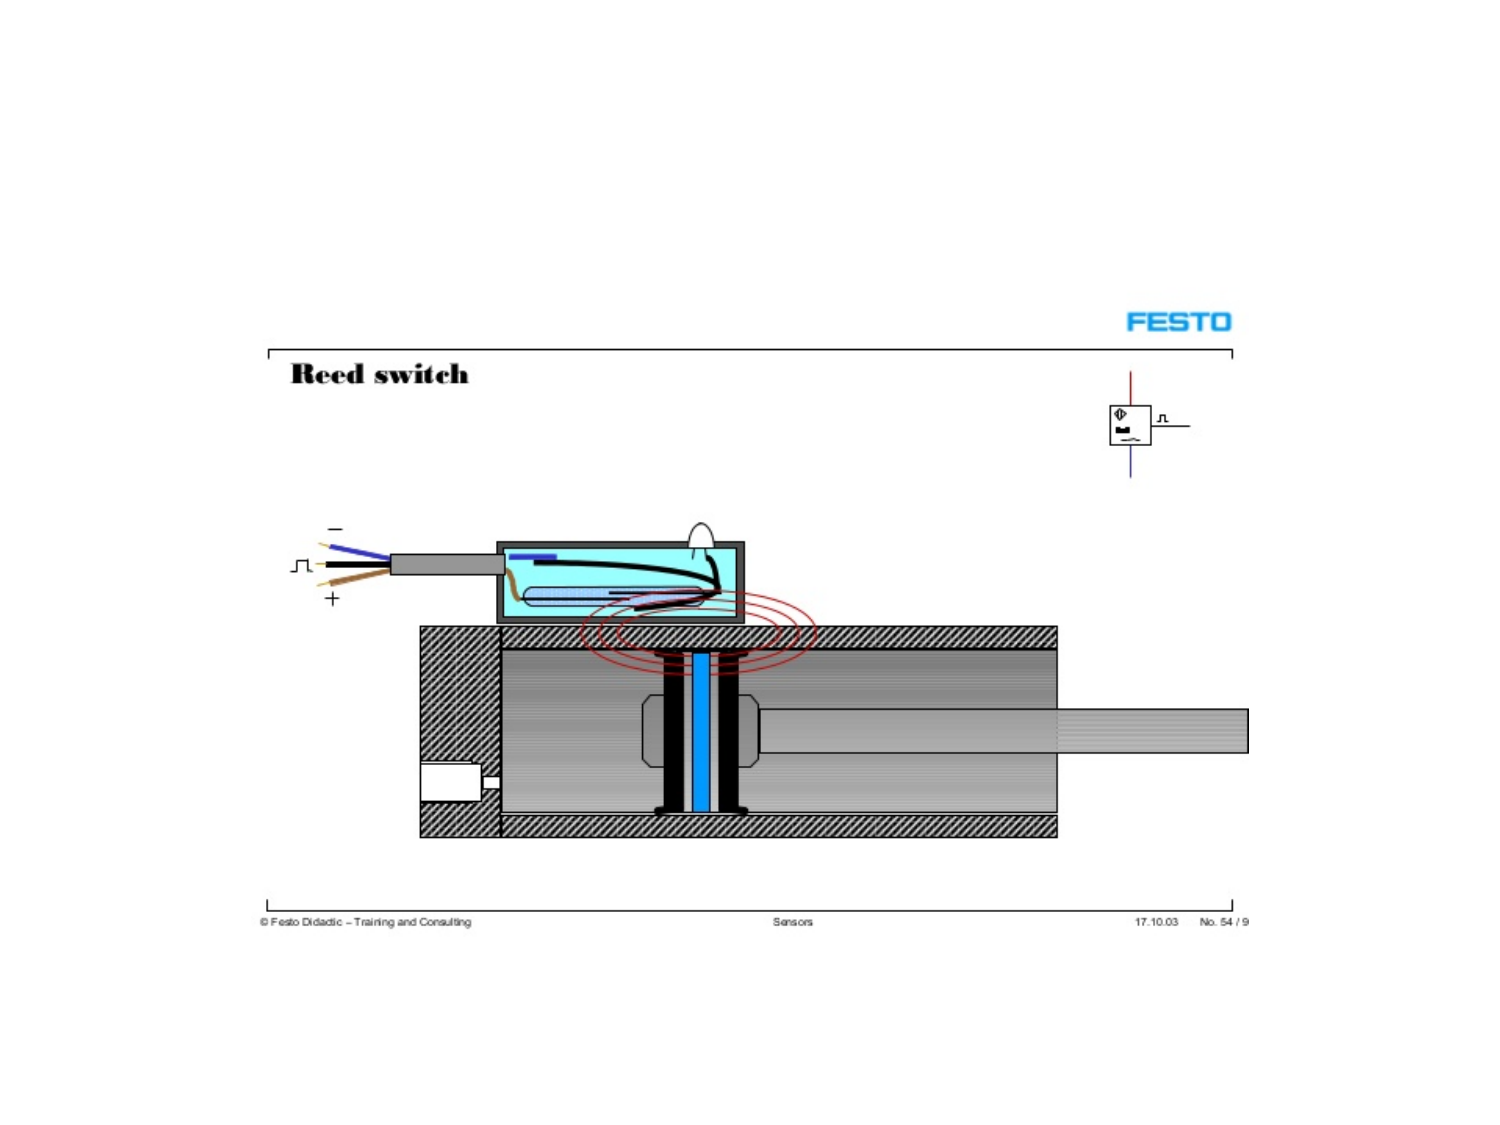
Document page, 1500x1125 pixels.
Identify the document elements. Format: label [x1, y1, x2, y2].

picture [251, 187, 1249, 937]
